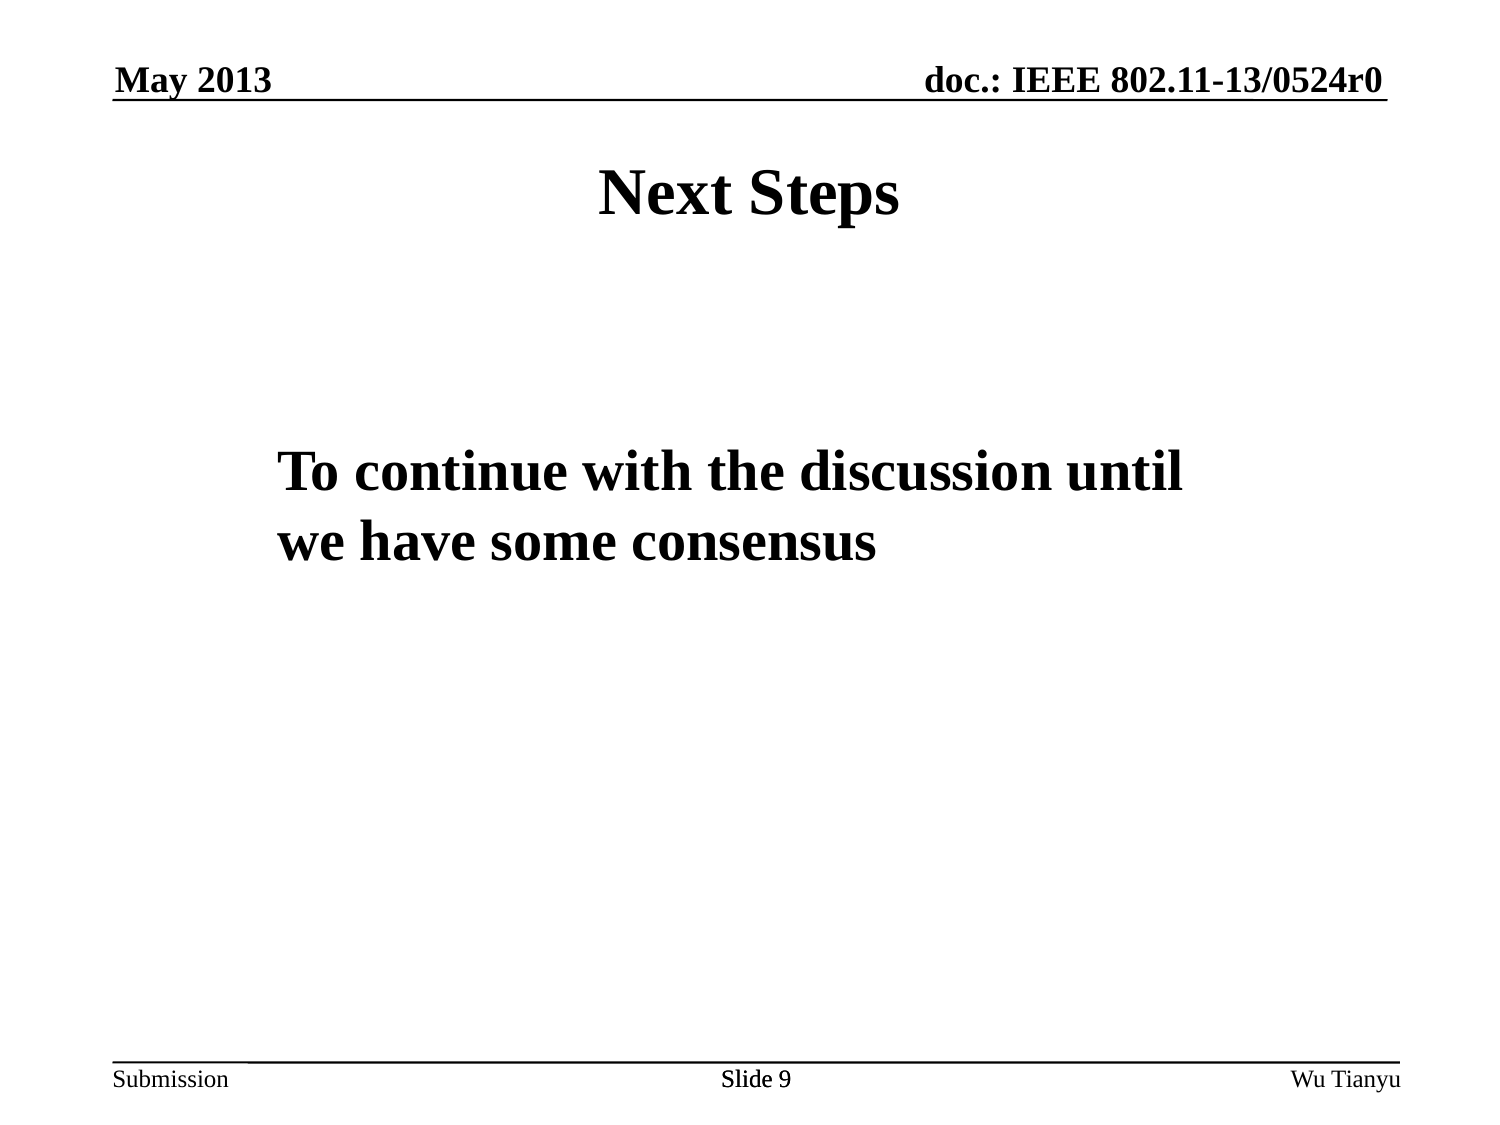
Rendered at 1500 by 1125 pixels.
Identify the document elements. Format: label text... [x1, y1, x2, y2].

text_box Slide 9 [675, 1062, 838, 1093]
text_box Wu Tianyu [1290, 1062, 1402, 1093]
text_box May 2013 [114, 54, 273, 100]
title Next Steps [112, 124, 1388, 251]
text_box To continue with the discussion until we have some consensus [262, 424, 1225, 580]
